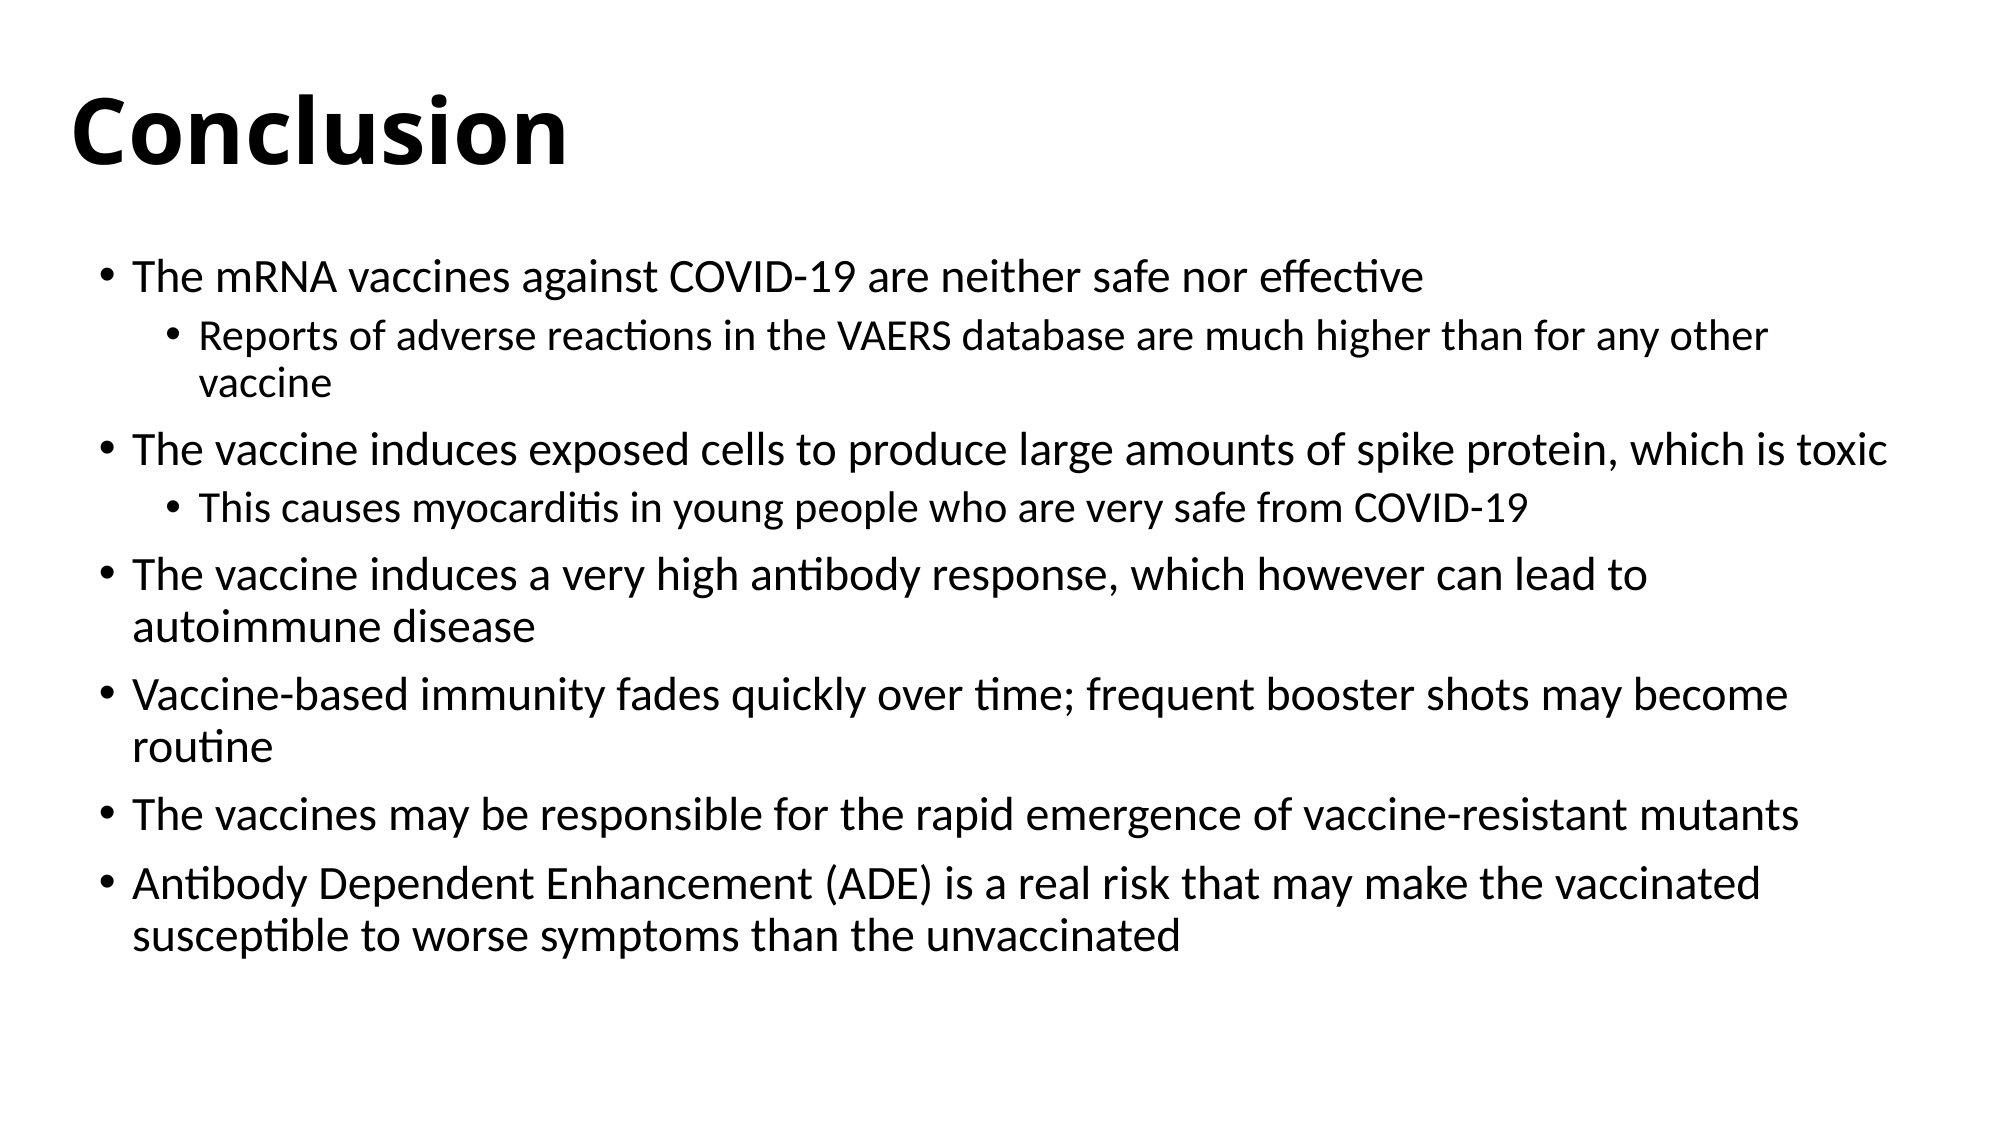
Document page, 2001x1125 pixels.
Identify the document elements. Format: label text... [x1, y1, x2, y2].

title Conclusion [54, 26, 626, 245]
list The mRNA vaccines against COVID-19 are neither safe nor effective Reports of adverse reactions in the VAERS database are much higher than for any other vaccine The vaccine induces exposed cells to produce large amounts of spike protein, which is toxic This causes myocarditis in young people who are very safe from COVID-19 The vaccine induces a very high antibody response, which however can lead to autoimmune disease Vaccine-based immunity fades quickly over time; frequent booster shots may become routine The vaccines may be responsible for the rapid emergence of vaccine-resistant mutants Antibody Dependent Enhancement (ADE) is a real risk that may make the vaccinated susceptible to worse symptoms than the unvaccinated [83, 244, 1906, 1023]
